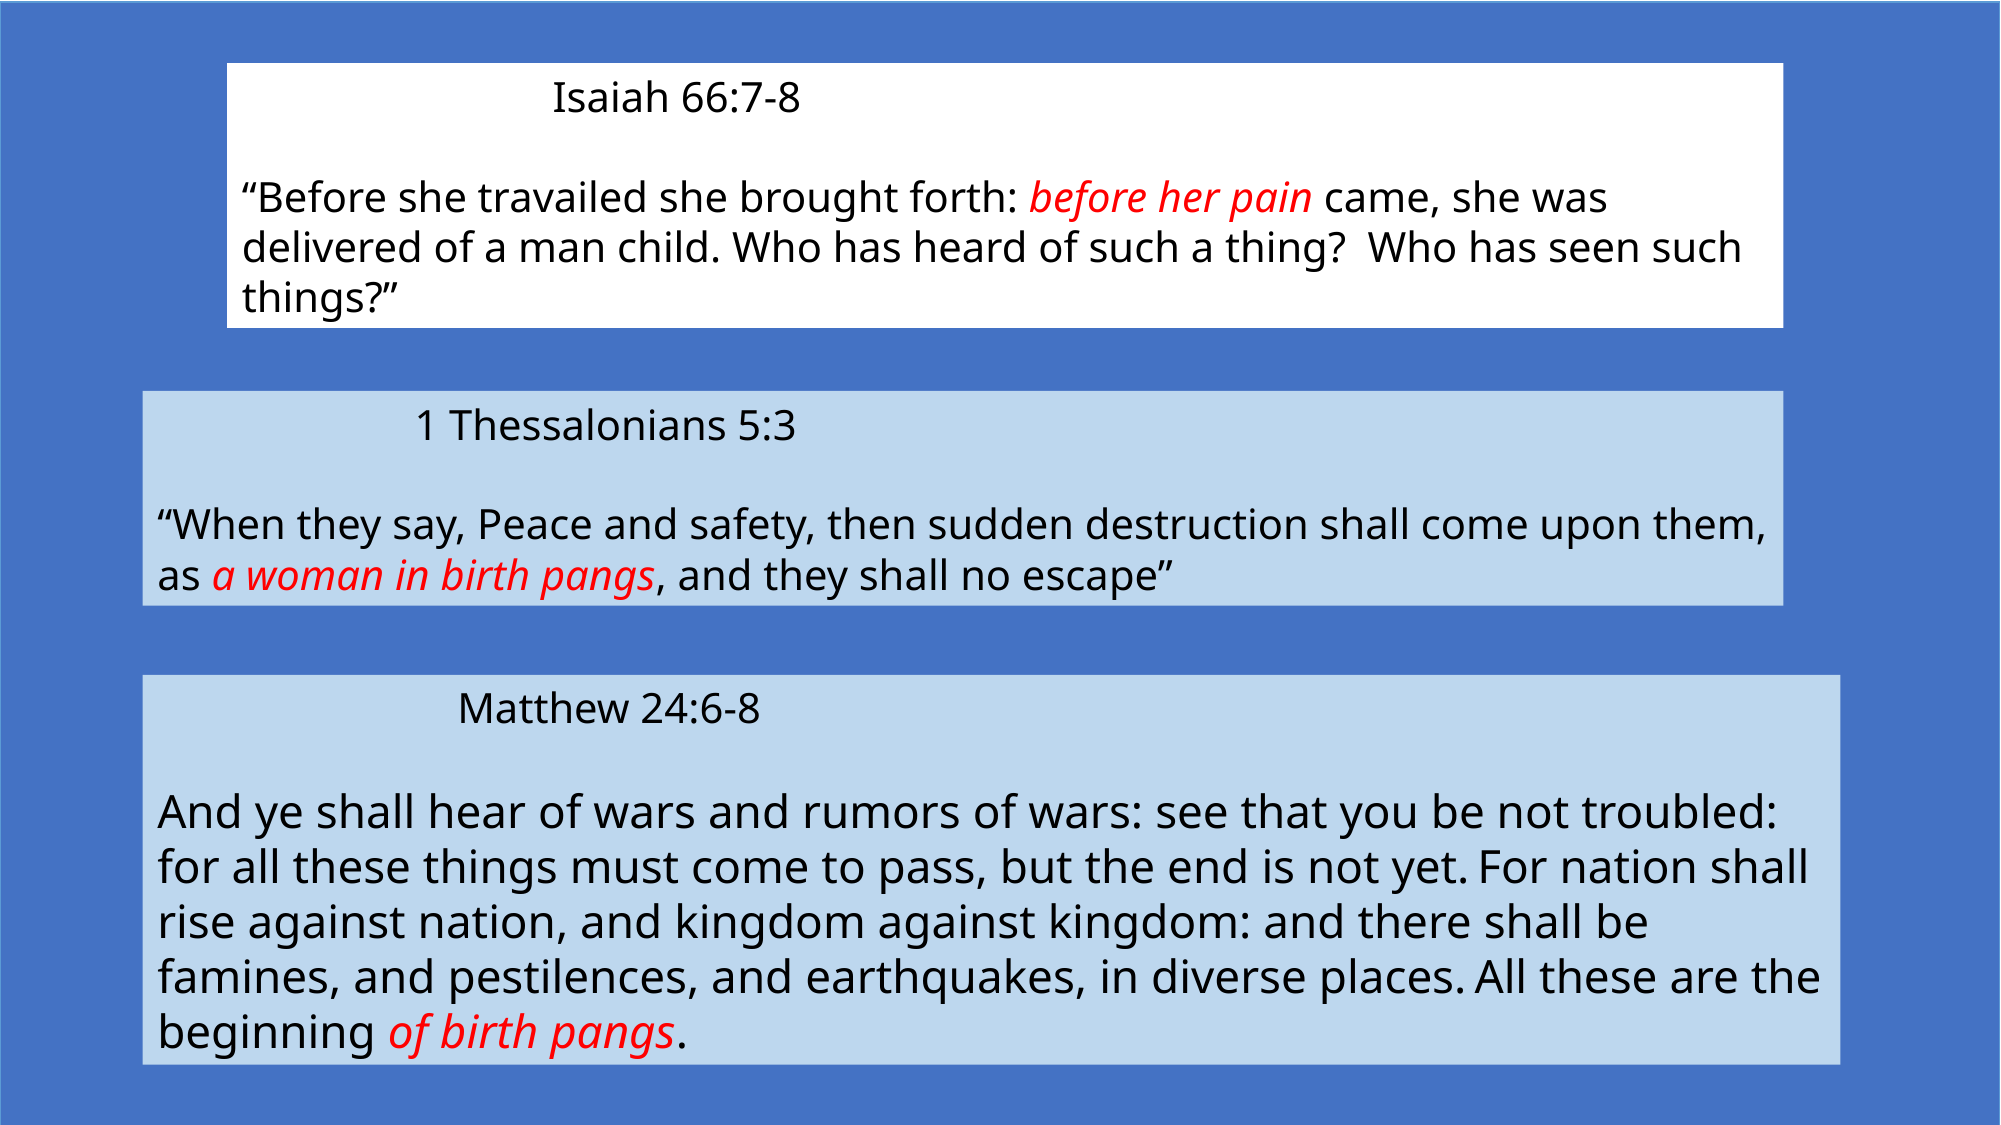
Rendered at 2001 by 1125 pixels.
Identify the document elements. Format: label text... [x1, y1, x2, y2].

text_box 1 Thessalonians 5:3 “When they say, Peace and safety, then sudden destruction shall come upon them, as a woman in birth pangs, and they shall no escape” [142, 390, 1784, 606]
text_box [0, 1, 2000, 1125]
text_box Isaiah 66:7-8 “Before she travailed she brought forth: before her pain came, she was delivered of a man child. Who has heard of such a thing? Who has seen such things?” [227, 63, 1784, 328]
text_box Matthew 24:6-8 And ye shall hear of wars and rumors of wars: see that you be not troubled: for all these things must come to pass, but the end is not yet. For nation shall rise against nation, and kingdom against kingdom: and there shall be famines, and pestilences, and earthquakes, in diverse places. All these are the beginning of birth pangs. [142, 674, 1841, 1065]
